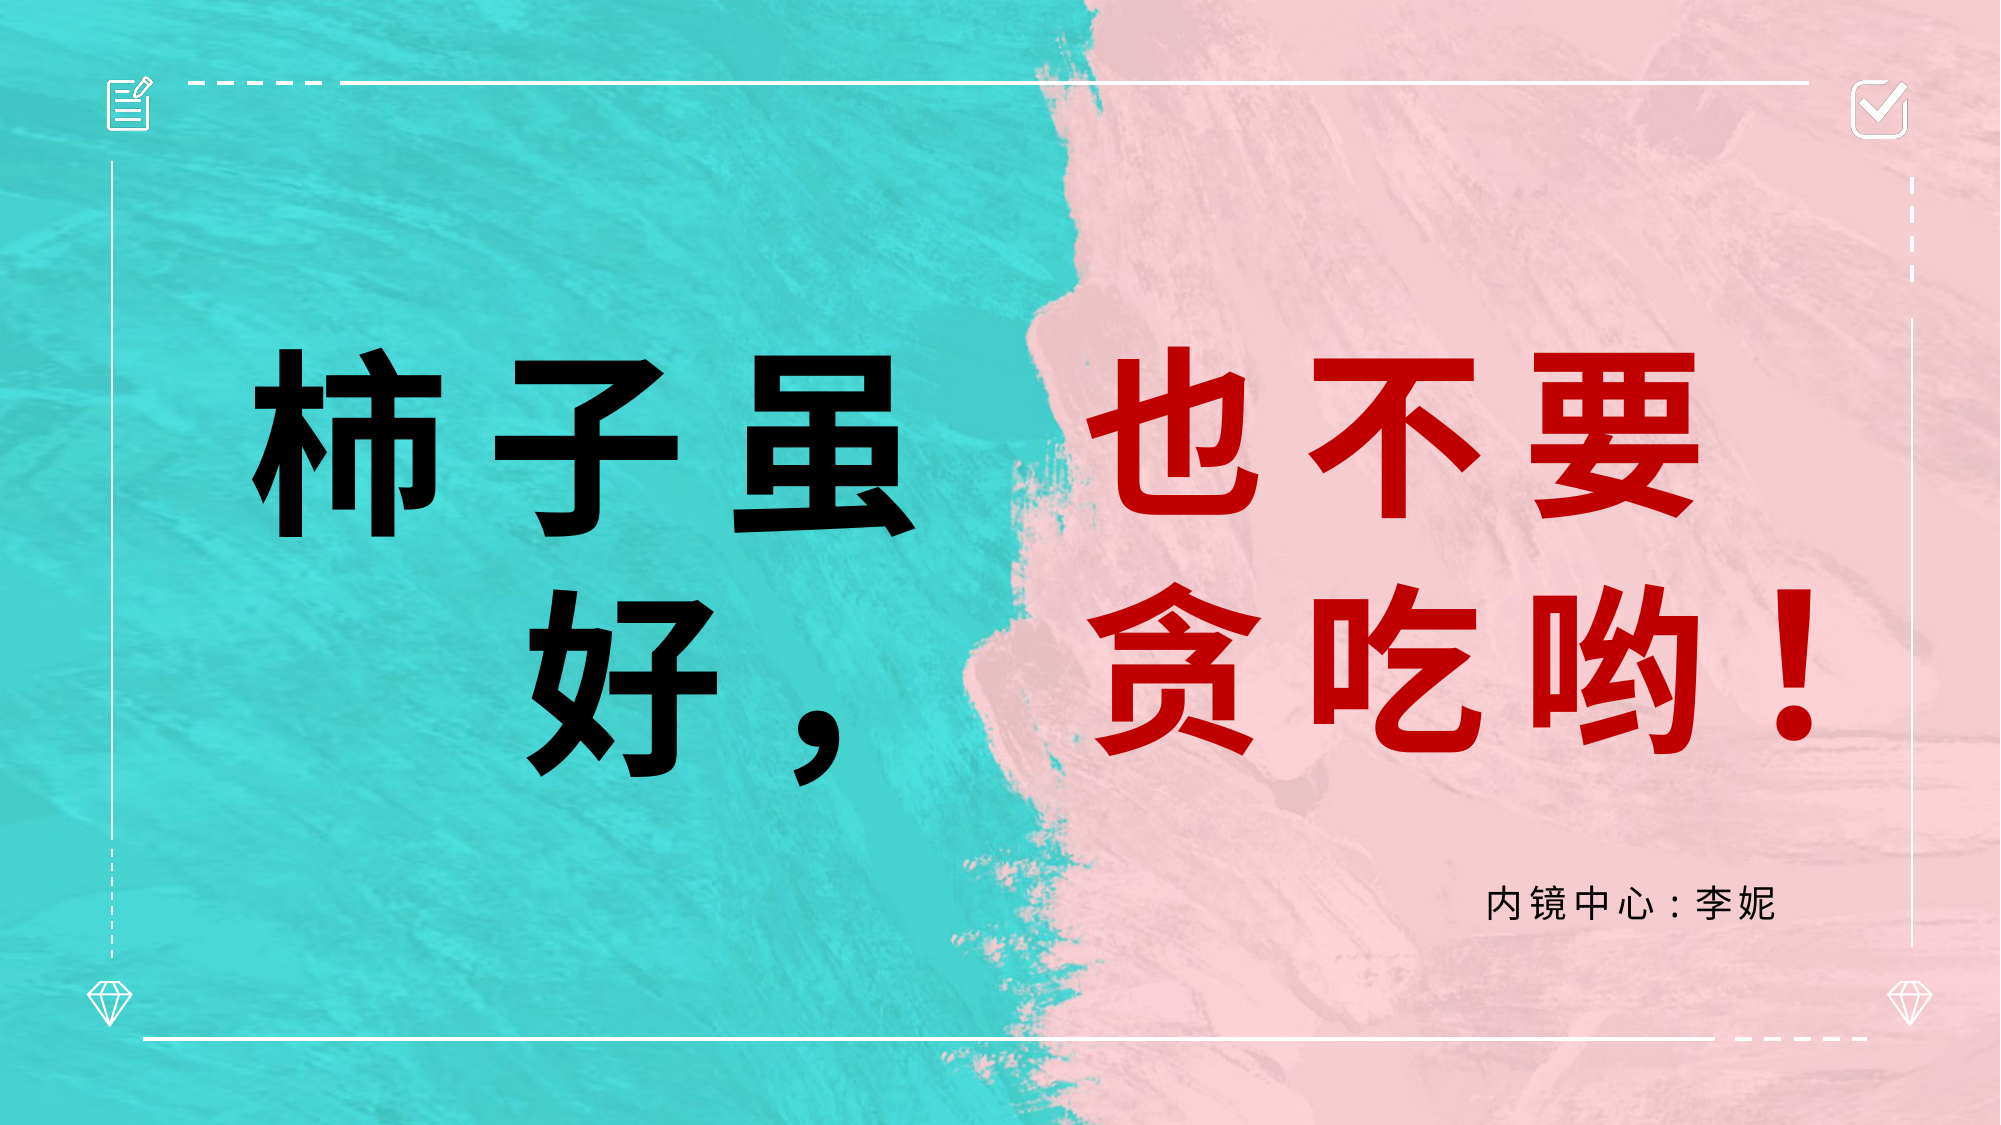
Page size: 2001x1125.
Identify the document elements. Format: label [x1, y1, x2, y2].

picture [0, 0, 2000, 1125]
text_box [86, 75, 1933, 1039]
